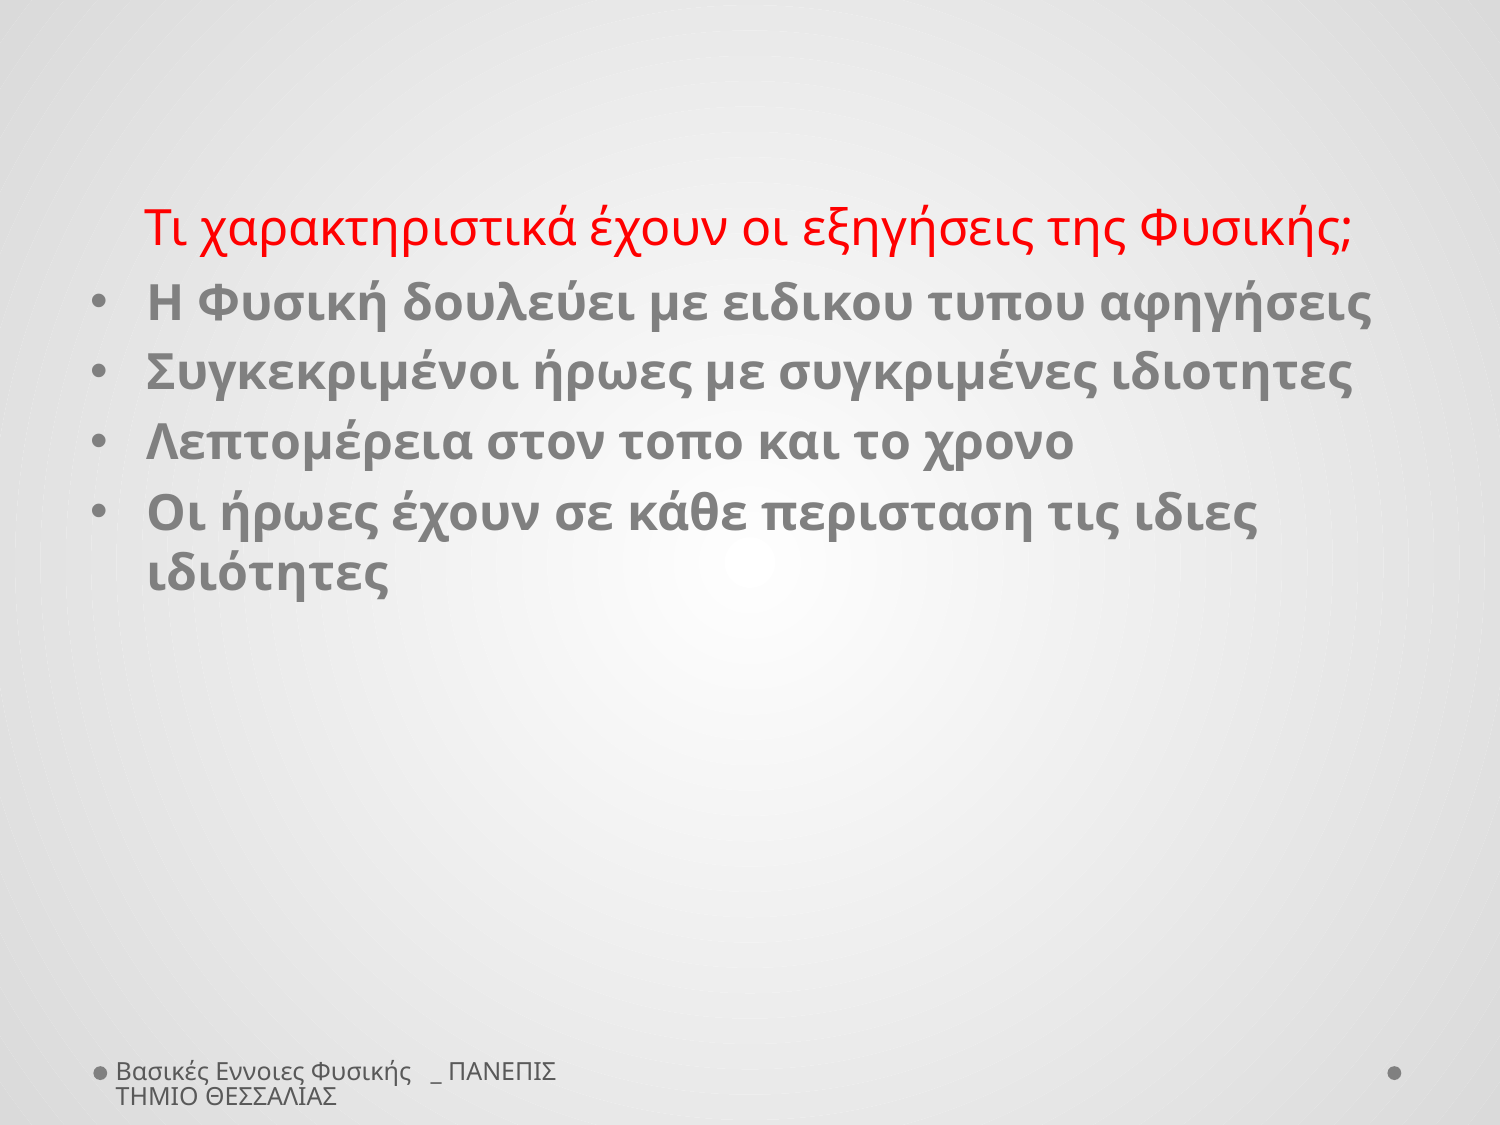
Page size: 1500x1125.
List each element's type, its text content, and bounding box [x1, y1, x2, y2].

title Τι χαρακτηριστικά έχουν οι εξηγήσεις της Φυσικής; [75, 0, 1425, 262]
list Η Φυσική δουλεύει με ειδικου τυπου αφηγήσεις Συγκεκριμένοι ήρωες με συγκριμένες ιδιοτητες Λεπτομέρεια στον τοπο και το χρονο Οι ήρωες έχουν σε κάθε περισταση τις ιδιες ιδιότητες [75, 262, 1425, 1005]
footer Βασικές Εννοιες Φυσικής _ ΠΑΝΕΠΙΣΤΗΜΙΟ ΘΕΣΣΑΛΙΑΣ [108, 1042, 576, 1103]
